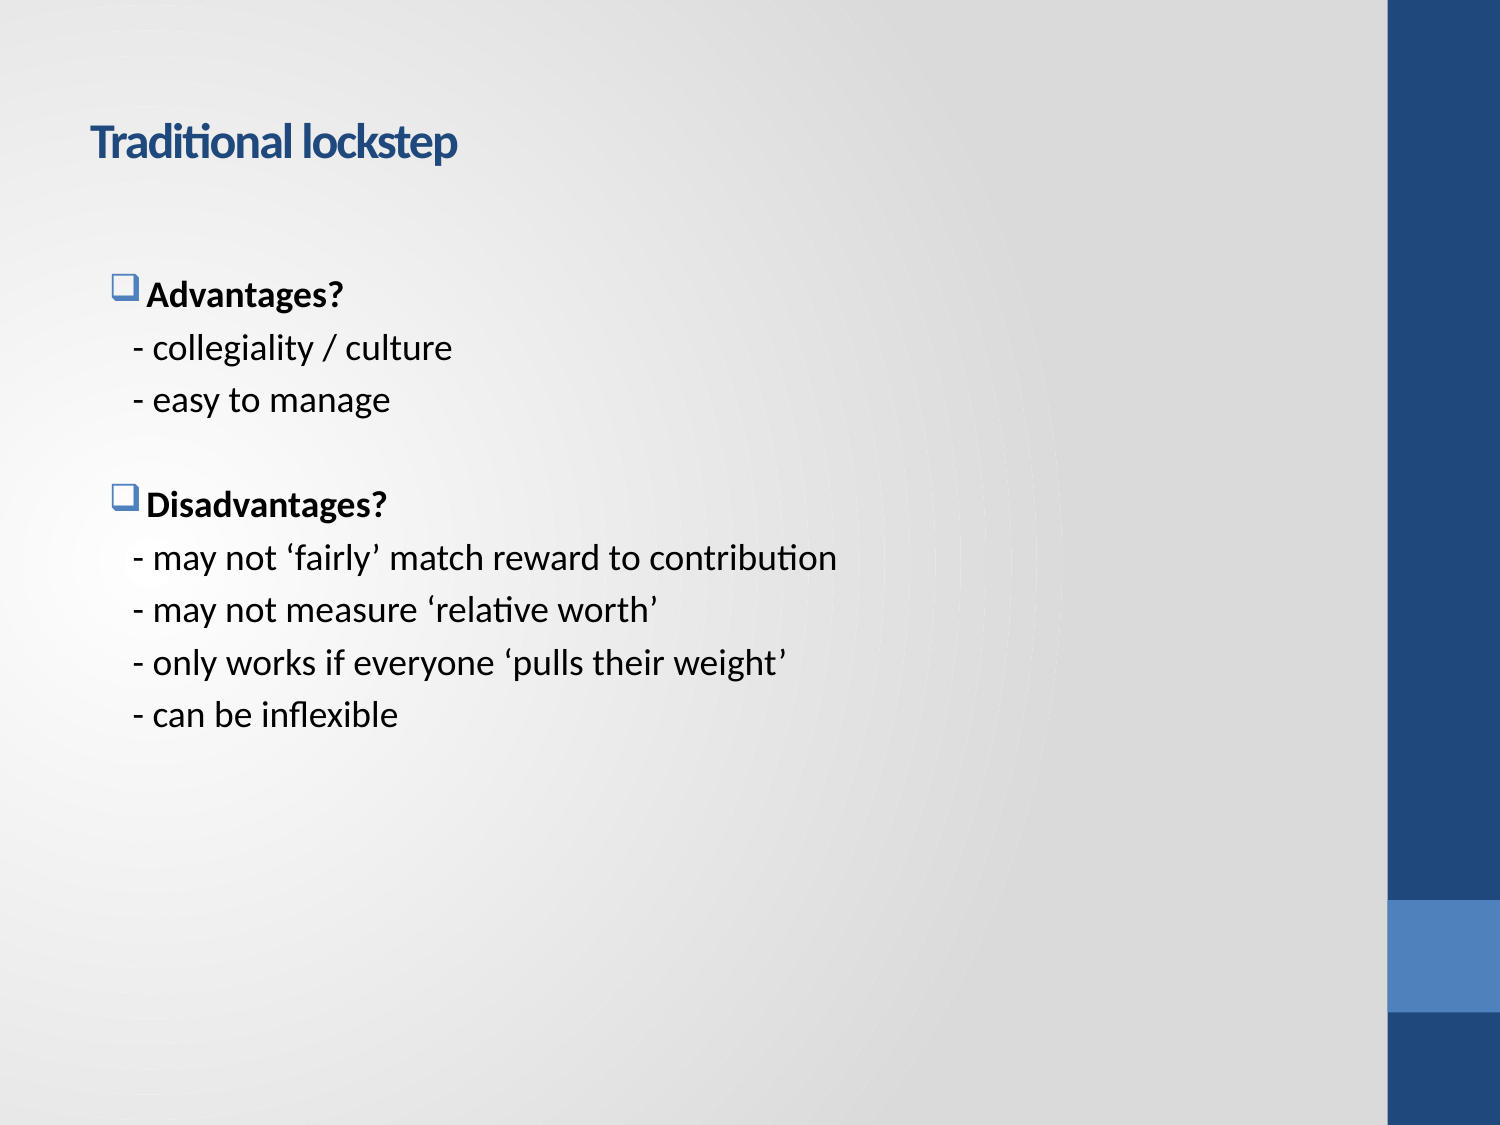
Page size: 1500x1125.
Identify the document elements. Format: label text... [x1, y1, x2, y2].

title Traditional lockstep [75, 45, 1325, 233]
list Advantages? - collegiality / culture - easy to manage Disadvantages? - may not ‘fairly’ match reward to contribution - may not measure ‘relative worth’ - only works if everyone ‘pulls their weight’ - can be inflexible [75, 262, 1325, 1050]
